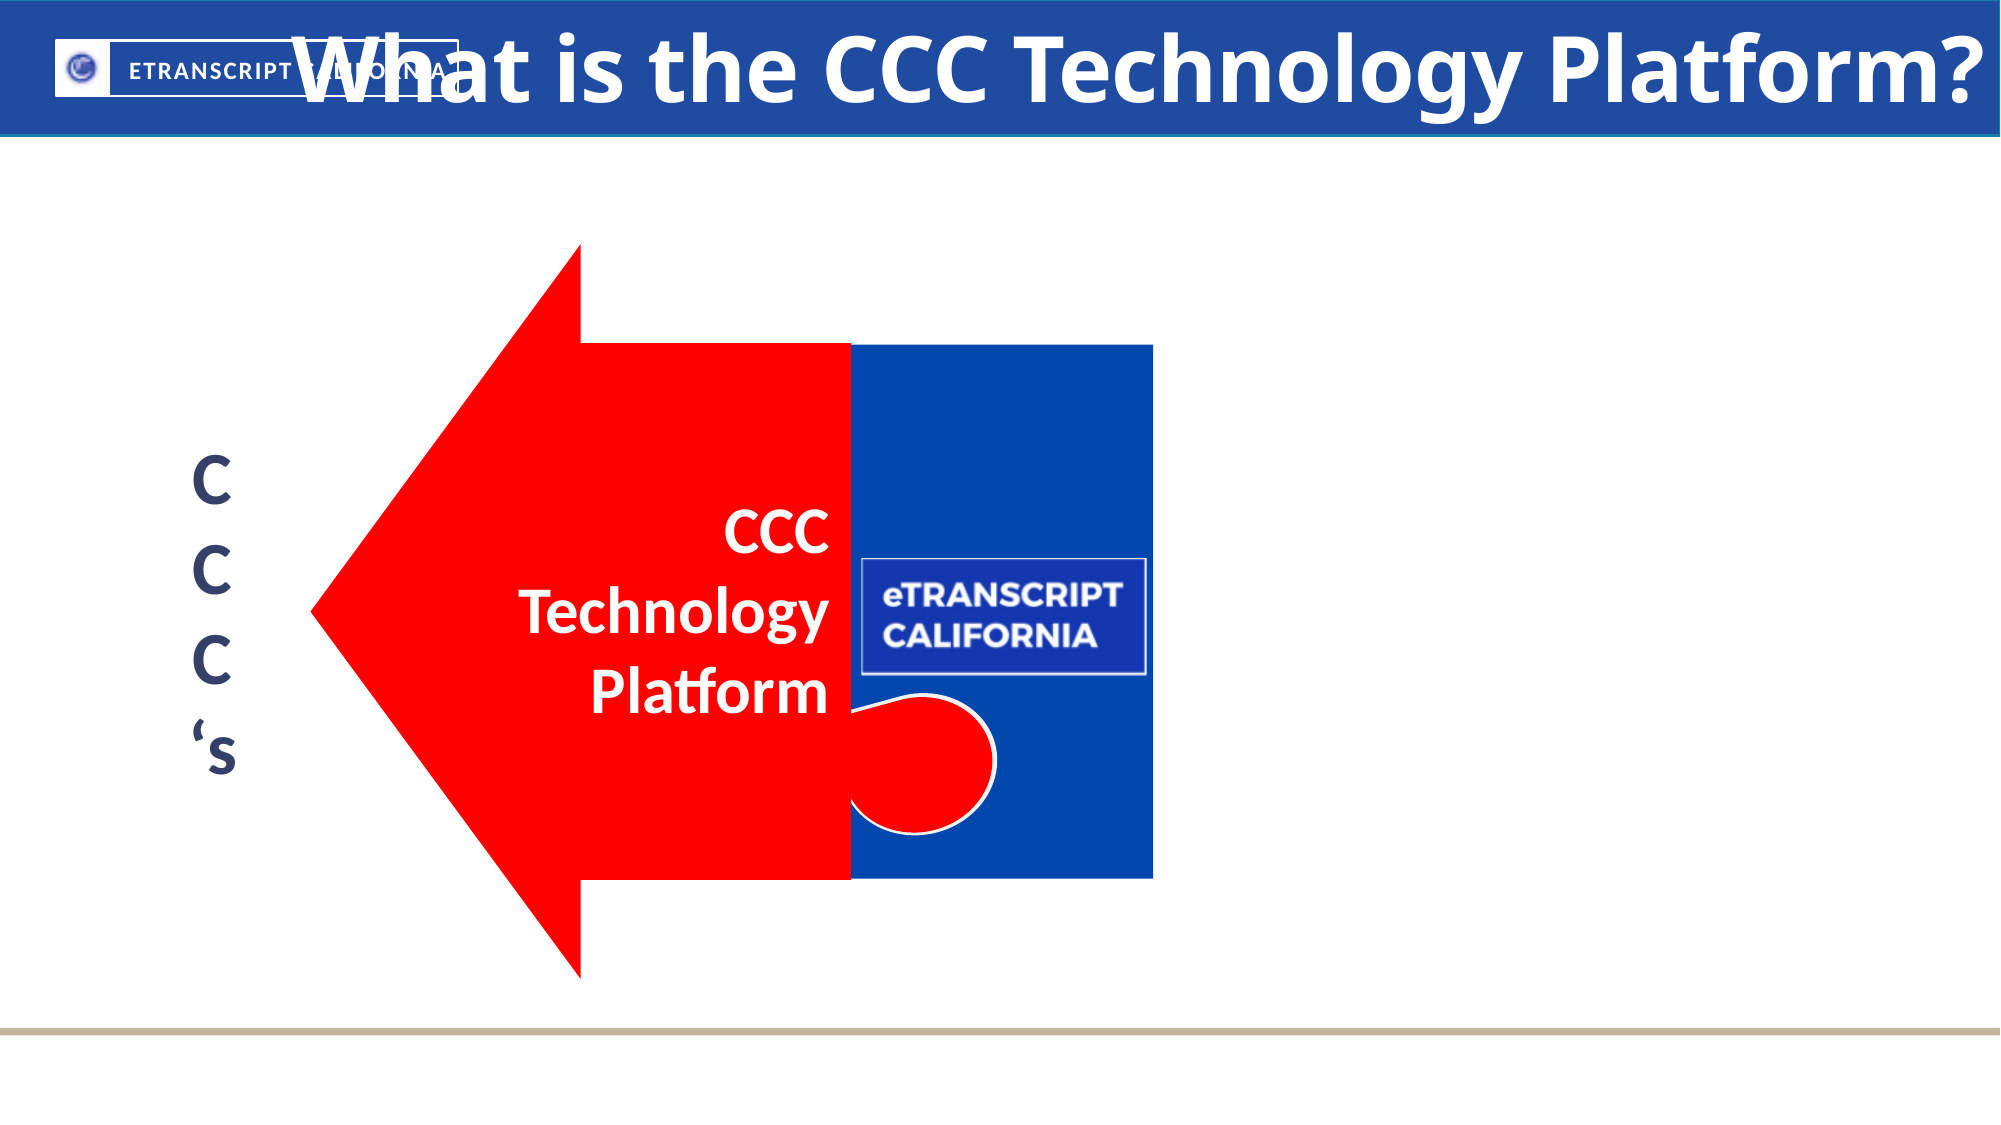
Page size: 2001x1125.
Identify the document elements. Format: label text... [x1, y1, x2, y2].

text_box [1008, 343, 1155, 562]
picture [860, 558, 1148, 676]
text_box [1008, 678, 1155, 880]
text_box What is the CCC Technology Platform? [0, 20, 2000, 114]
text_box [309, 243, 999, 980]
text_box C C C ‘s [147, 422, 278, 797]
